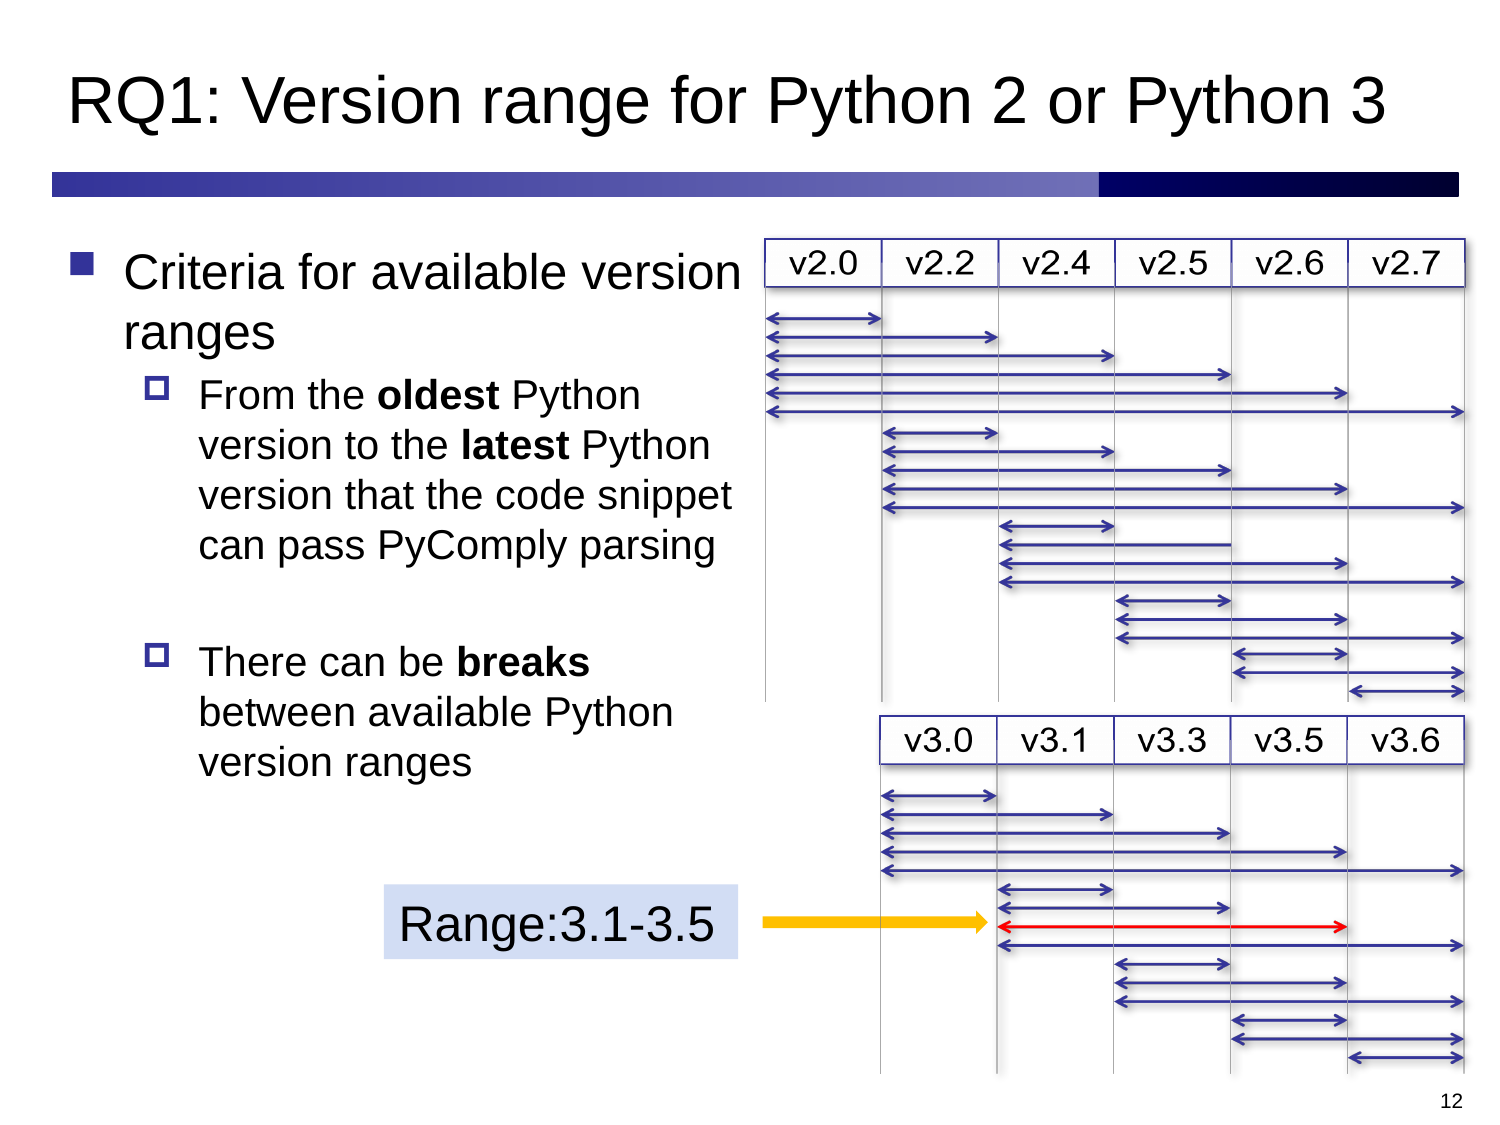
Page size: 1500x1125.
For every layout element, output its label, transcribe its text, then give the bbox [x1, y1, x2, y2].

picture [764, 237, 1466, 702]
slide_number 12 [1387, 1079, 1479, 1125]
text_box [51, 172, 1459, 197]
picture [879, 715, 1465, 1074]
title RQ1: Version range for Python 2 or Python 3 [51, 18, 1459, 162]
text_box Range:3.1-3.5 [383, 884, 739, 960]
text_box [760, 914, 874, 931]
list Criteria for available version ranges From the oldest Python version to the latest Python version that the code snippet can pass PyComply parsing There can be breaks between available Python version ranges [51, 231, 763, 1036]
